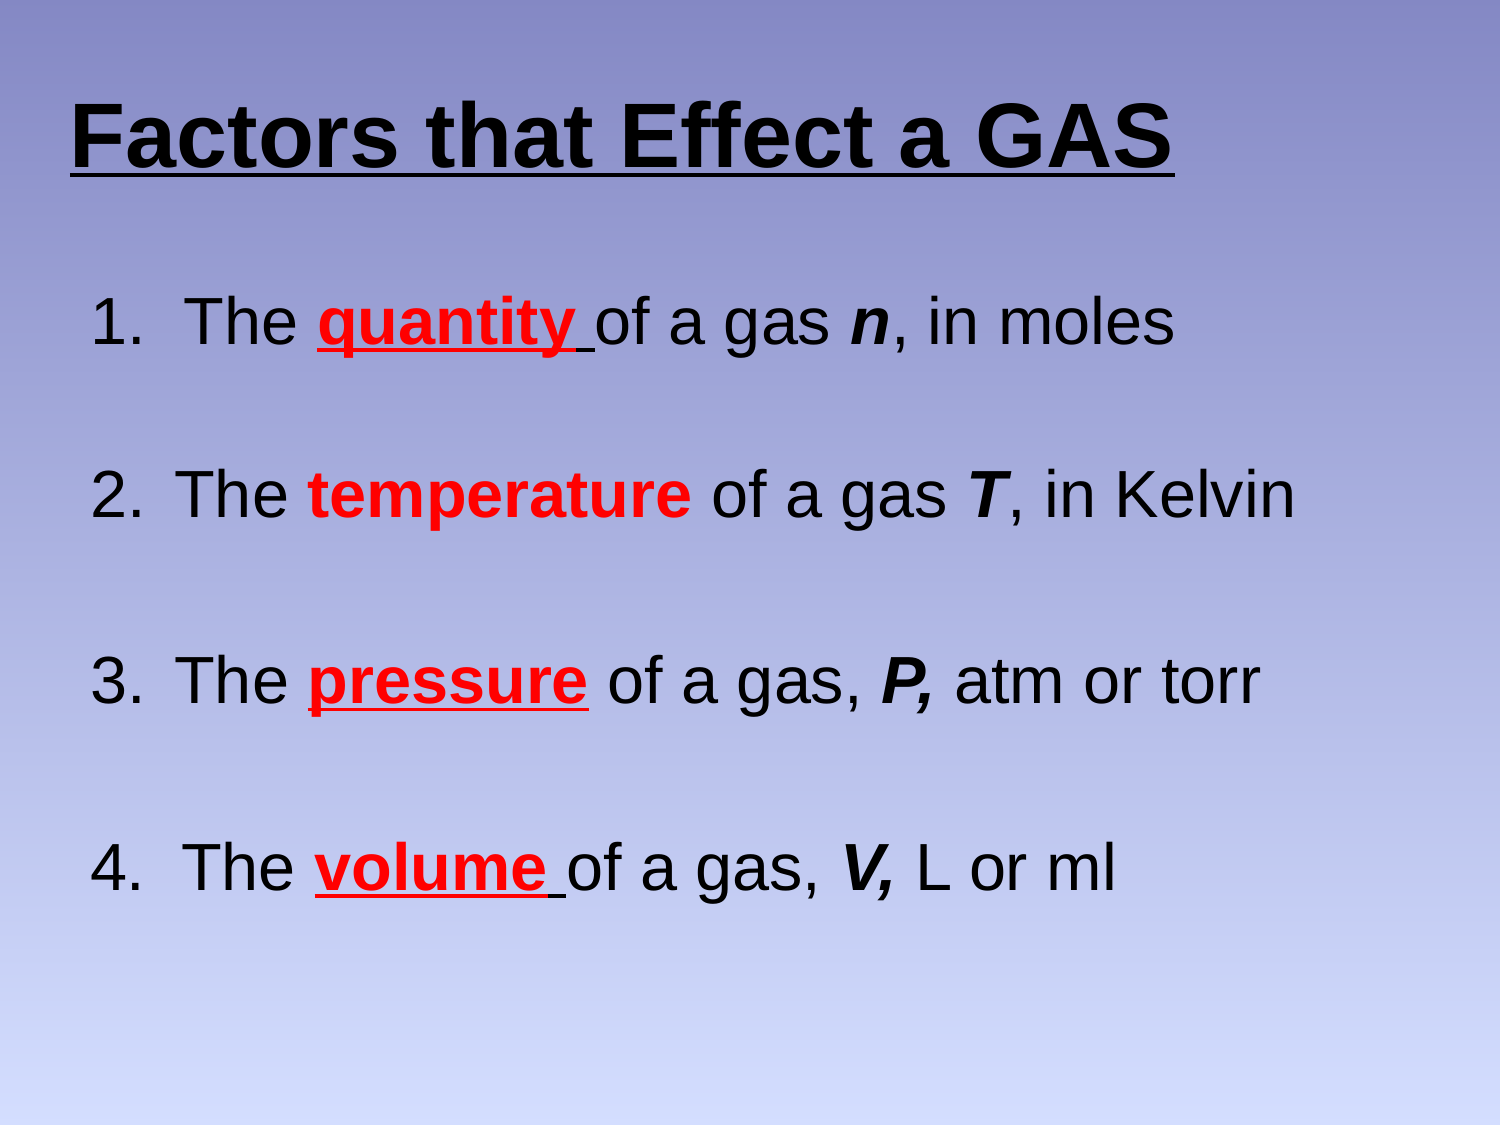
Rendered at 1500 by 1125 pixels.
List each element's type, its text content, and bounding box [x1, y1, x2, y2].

list The quantity of a gas n, in moles The temperature of a gas T, in Kelvin The pressure of a gas, P, atm or torr 4. The volume of a gas, V, L or ml [75, 262, 1475, 1005]
title Factors that Effect a GAS [15, 37, 1230, 225]
